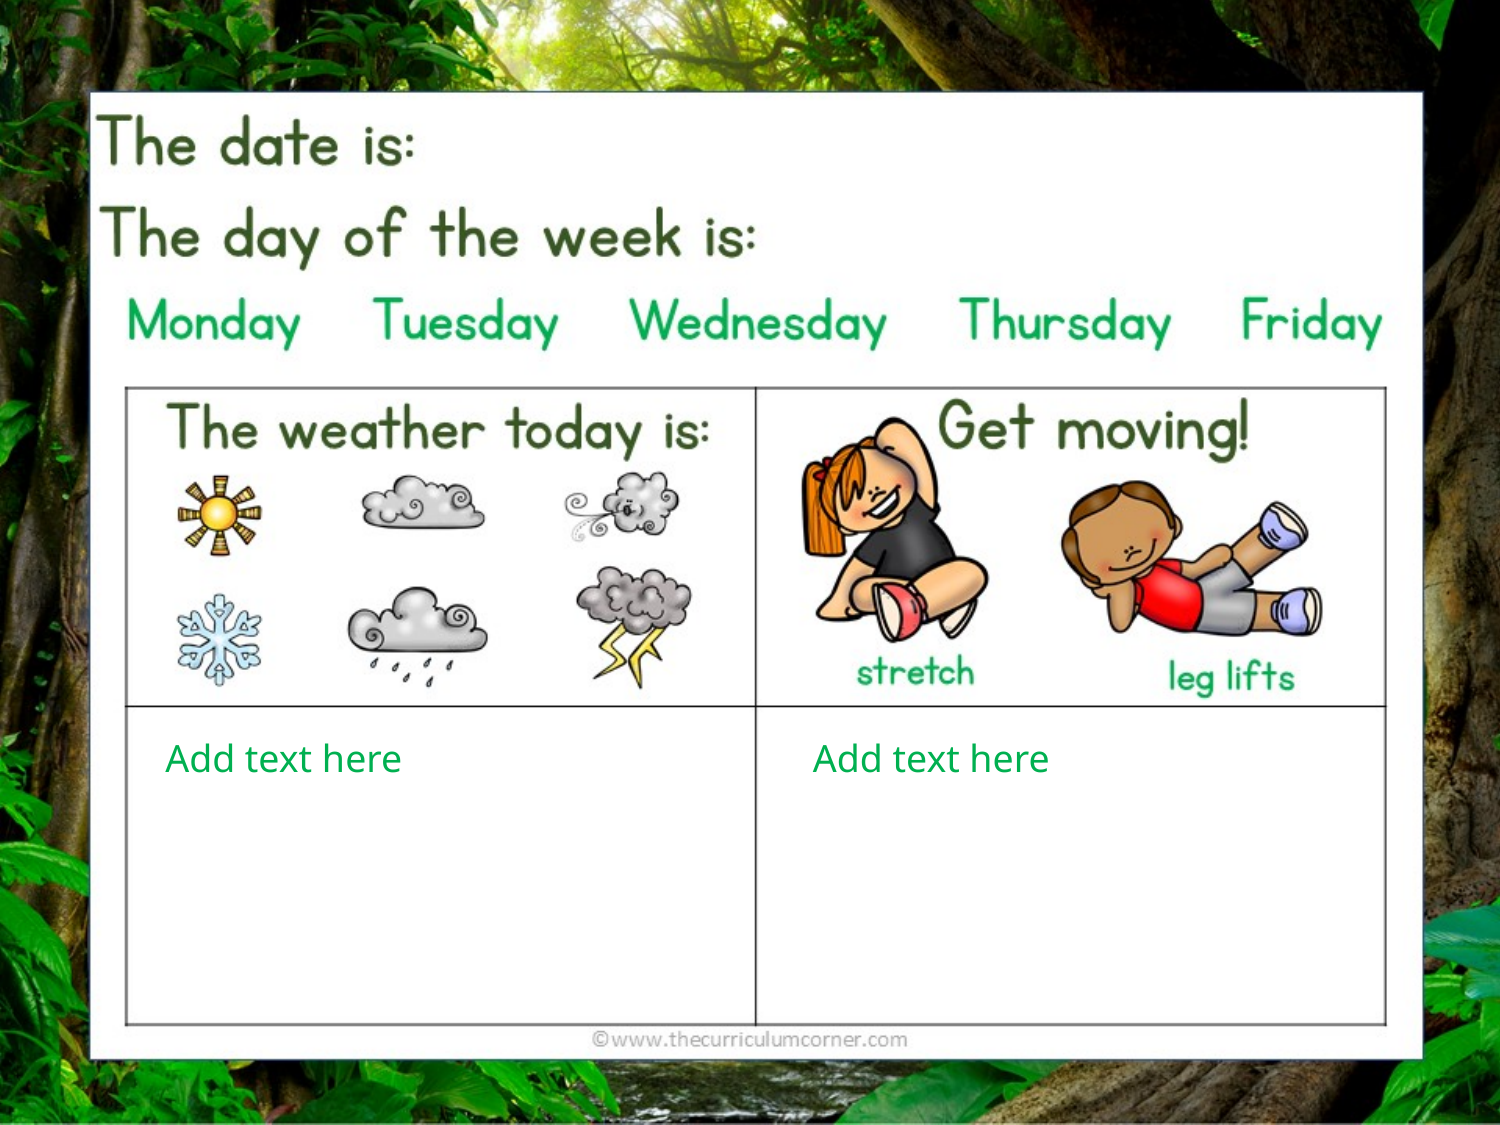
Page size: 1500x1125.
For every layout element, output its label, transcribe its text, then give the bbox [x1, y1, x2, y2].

text_box Add text here [798, 728, 1066, 788]
picture [0, 0, 1500, 1125]
text_box Add text here [150, 728, 418, 788]
